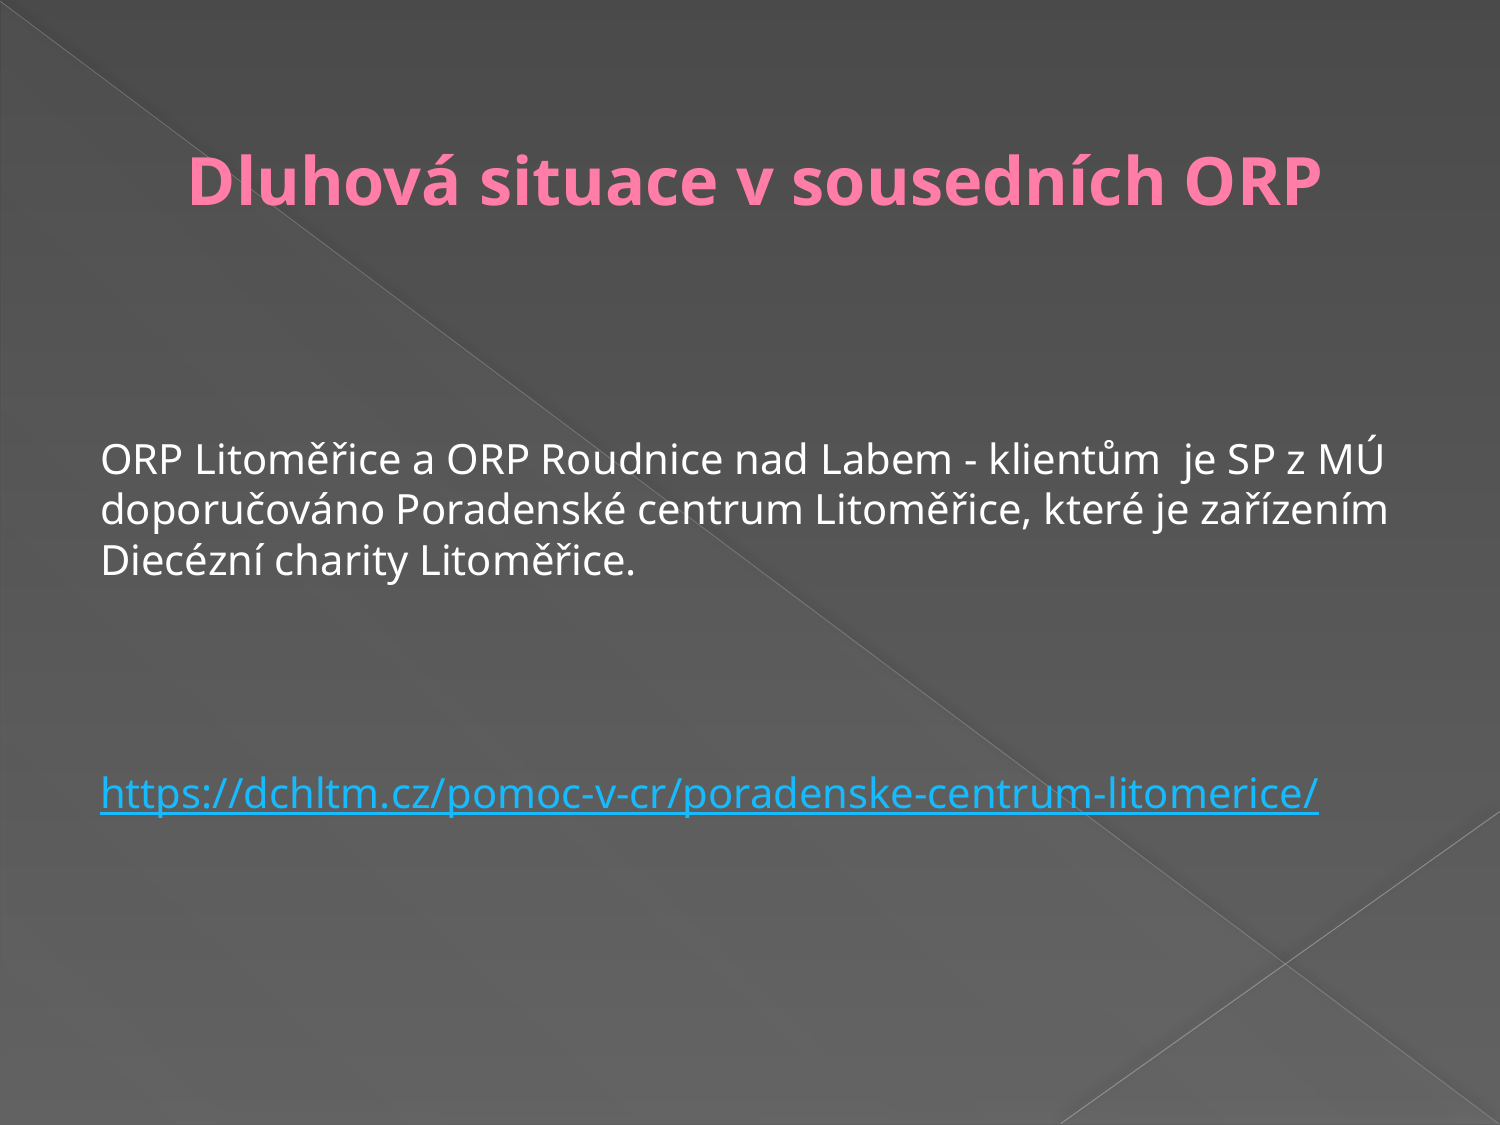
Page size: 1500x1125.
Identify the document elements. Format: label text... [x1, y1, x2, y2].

list ORP Litoměřice a ORP Roudnice nad Labem - klientům je SP z MÚ doporučováno Poradenské centrum Litoměřice, které je zařízením Diecézní charity Litoměřice. https://dchltm.cz/pomoc-v-cr/poradenske-centrum-litomerice/ [75, 308, 1425, 1059]
title Dluhová situace v sousedních ORP [75, 43, 1425, 274]
